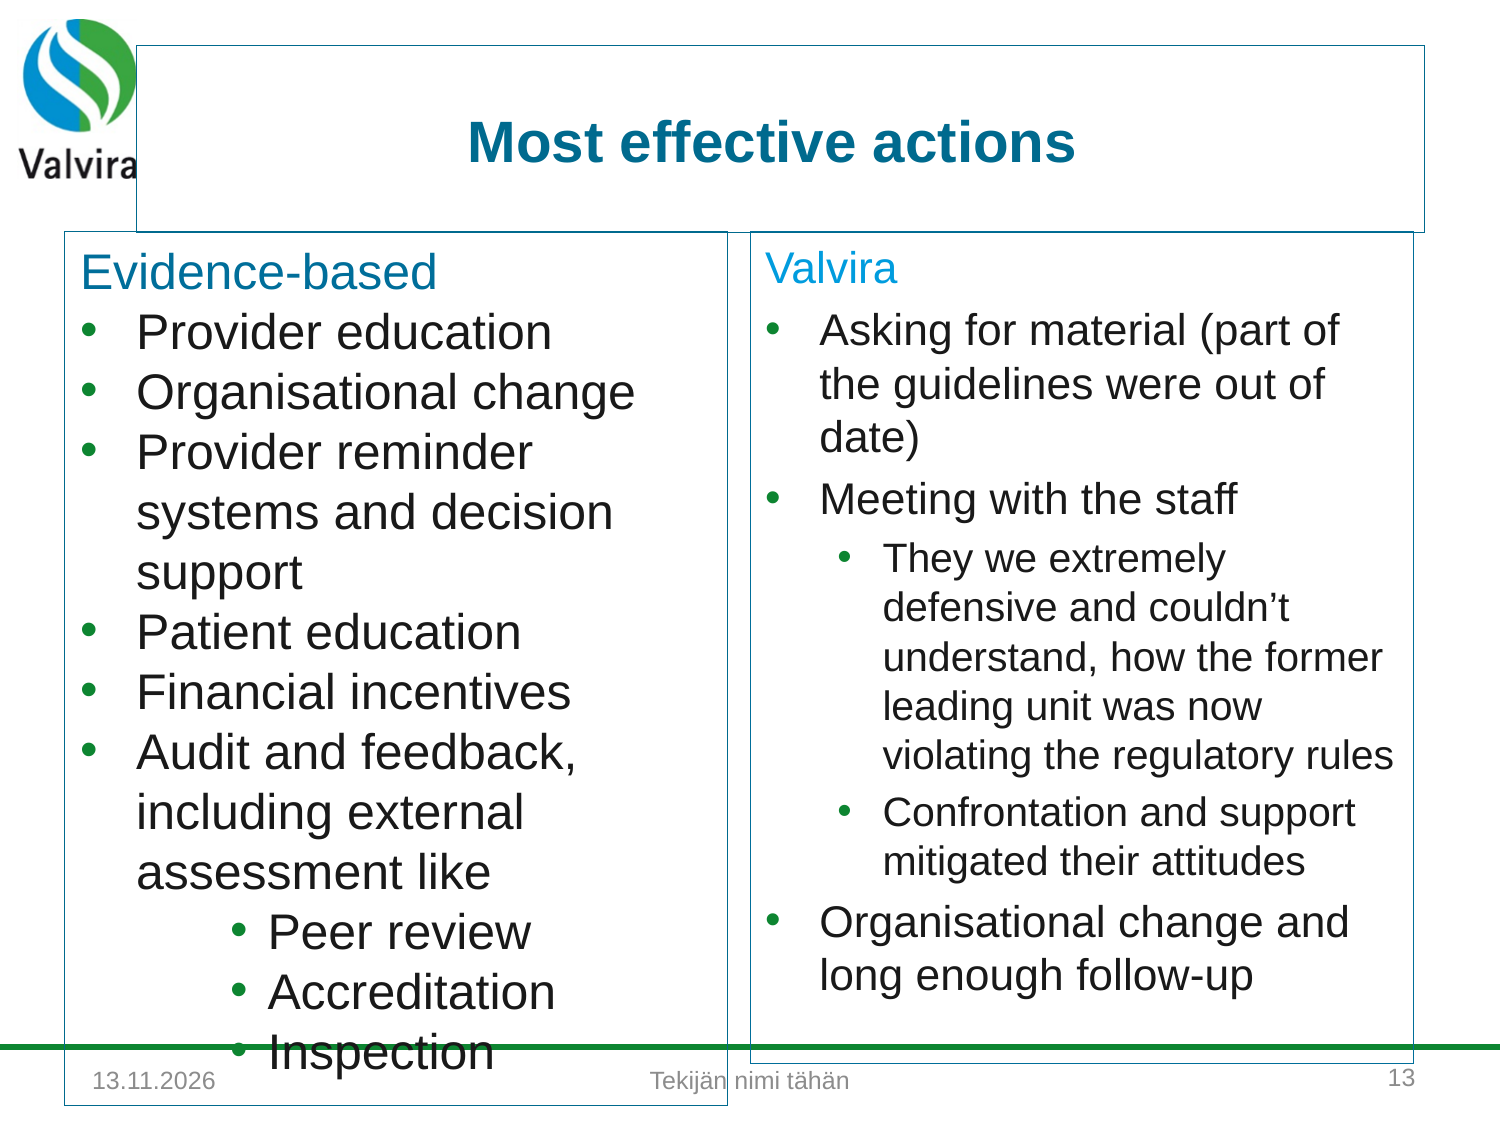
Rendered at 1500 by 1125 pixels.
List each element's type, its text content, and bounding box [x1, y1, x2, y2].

list Valvira Asking for material (part of the guidelines were out of date) Meeting with the staff They we extremely defensive and couldn’t understand, how the former leading unit was now violating the regulatory rules Confrontation and support mitigated their attitudes Organisational change and long enough follow-up [750, 231, 1414, 1064]
title Most effective actions [136, 45, 1425, 233]
picture [17, 19, 137, 179]
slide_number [77, 1049, 428, 1110]
slide_number 13 [1080, 1046, 1431, 1107]
list Evidence-based Provider education Organisational change Provider reminder systems and decision support Patient education Financial incentives Audit and feedback, including external assessment like Peer review Accreditation Inspection [64, 231, 728, 1106]
footer Tekijän nimi tähän [512, 1049, 988, 1110]
